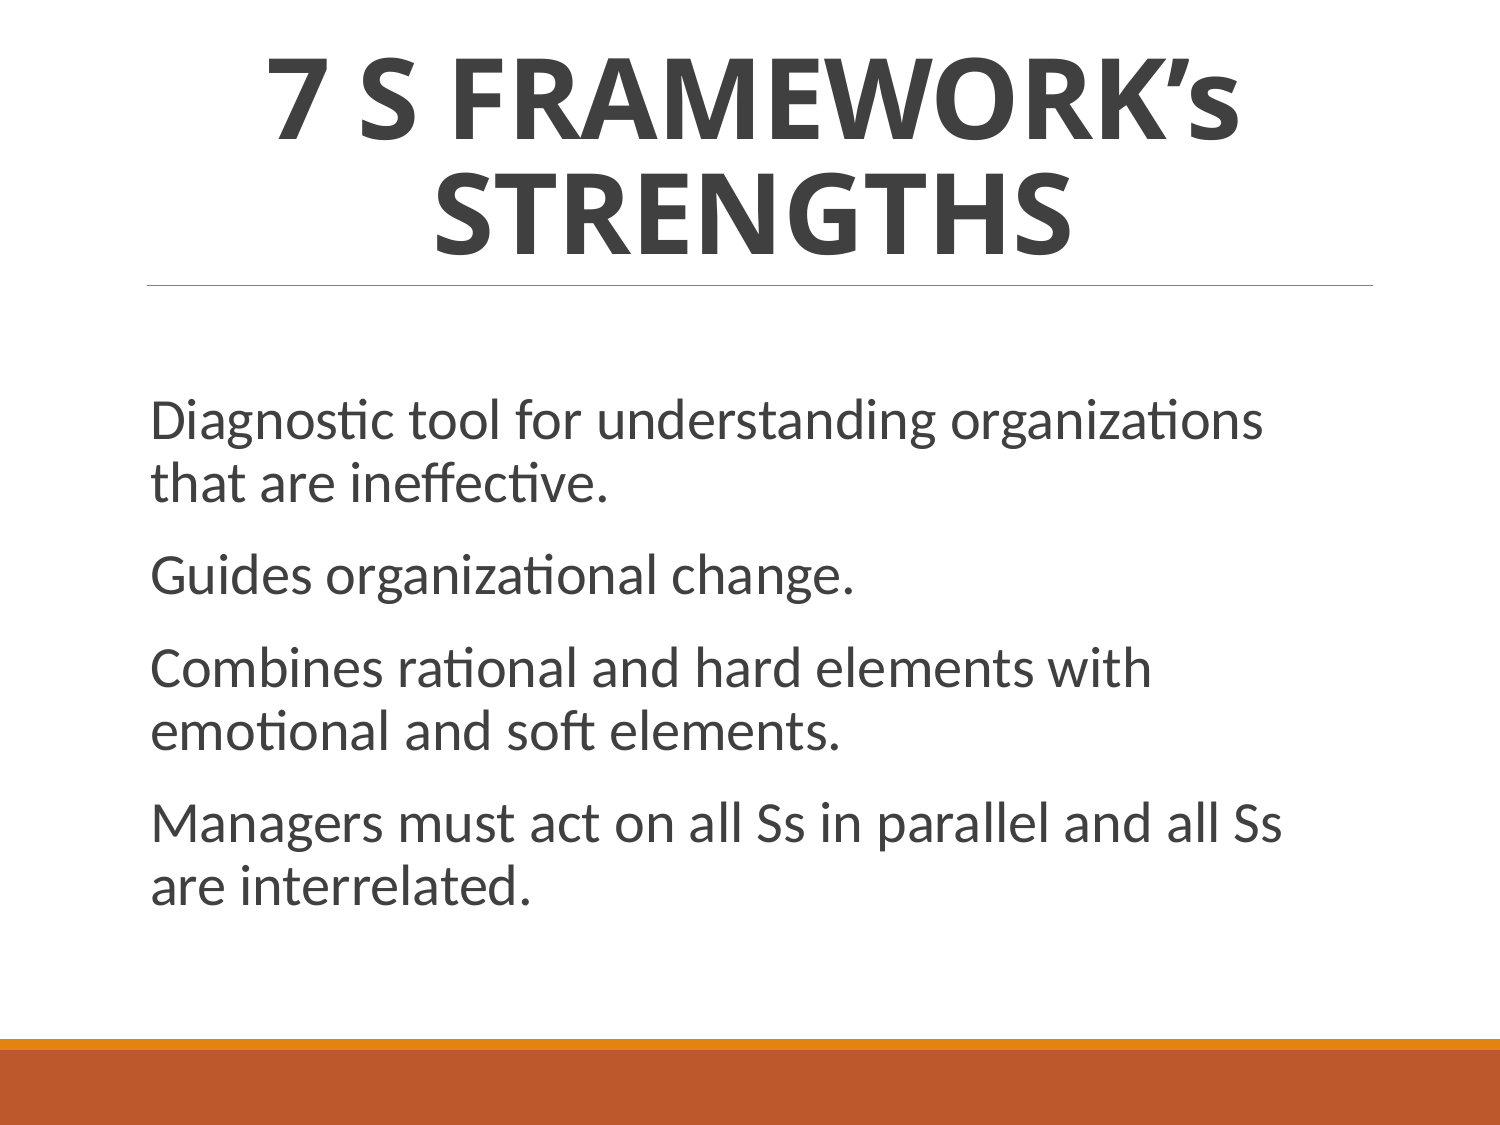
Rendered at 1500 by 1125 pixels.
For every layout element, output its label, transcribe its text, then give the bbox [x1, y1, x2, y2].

title 7 S FRAMEWORK’s STRENGTHS [135, 47, 1373, 285]
list Diagnostic tool for understanding organizations that are ineffective. Guides organizational change. Combines rational and hard elements with emotional and soft elements. Managers must act on all Ss in parallel and all Ss are interrelated. [135, 302, 1373, 963]
